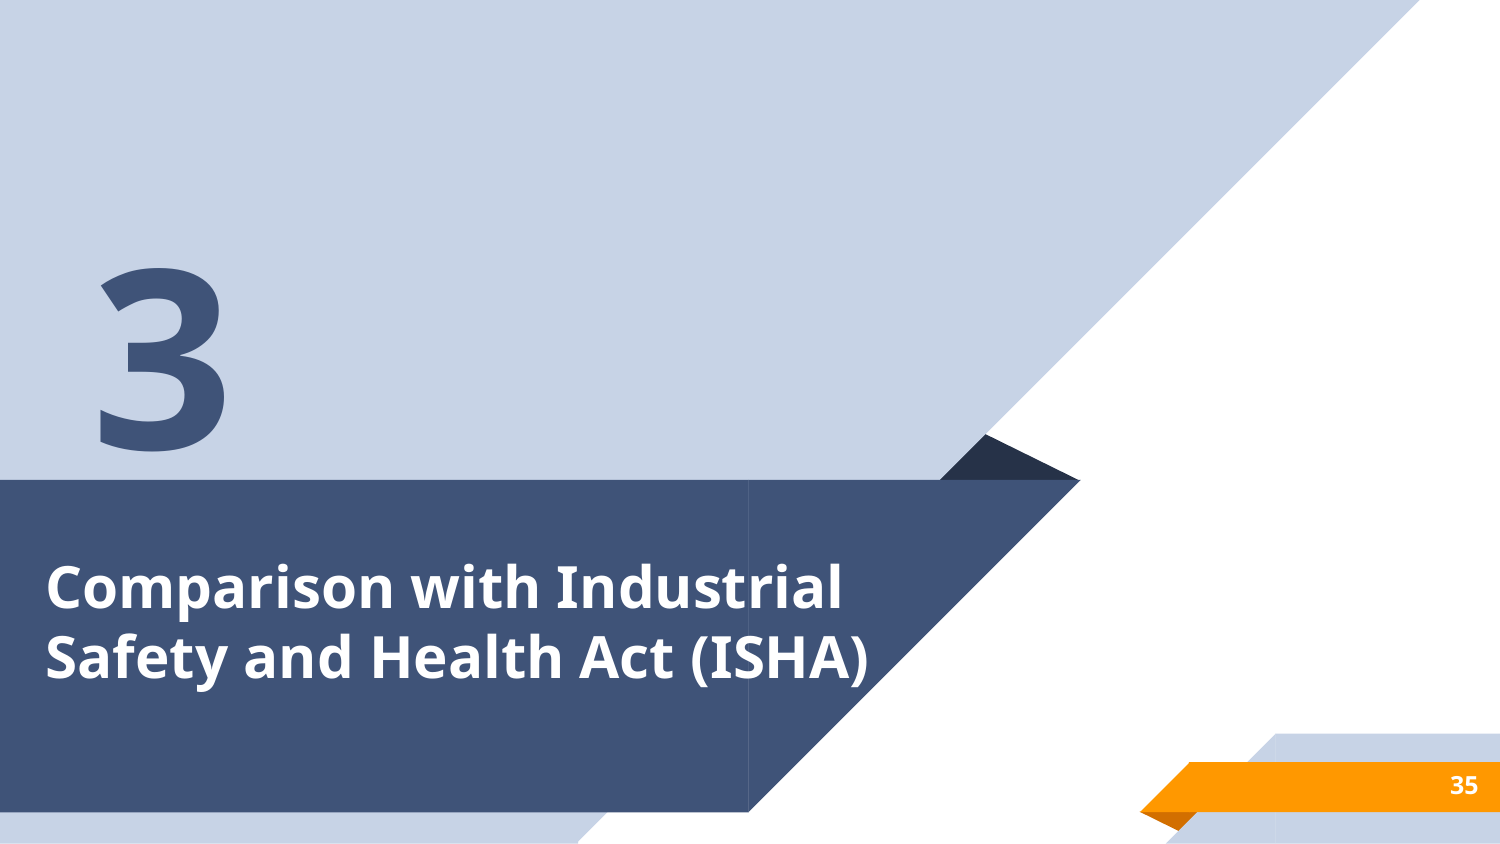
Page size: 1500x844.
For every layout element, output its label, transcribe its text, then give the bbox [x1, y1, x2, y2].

text_box 3 [76, 0, 434, 515]
slide_number 35 [1249, 760, 1494, 813]
title Comparison with Industrial Safety and Health Act (ISHA) [30, 514, 959, 705]
